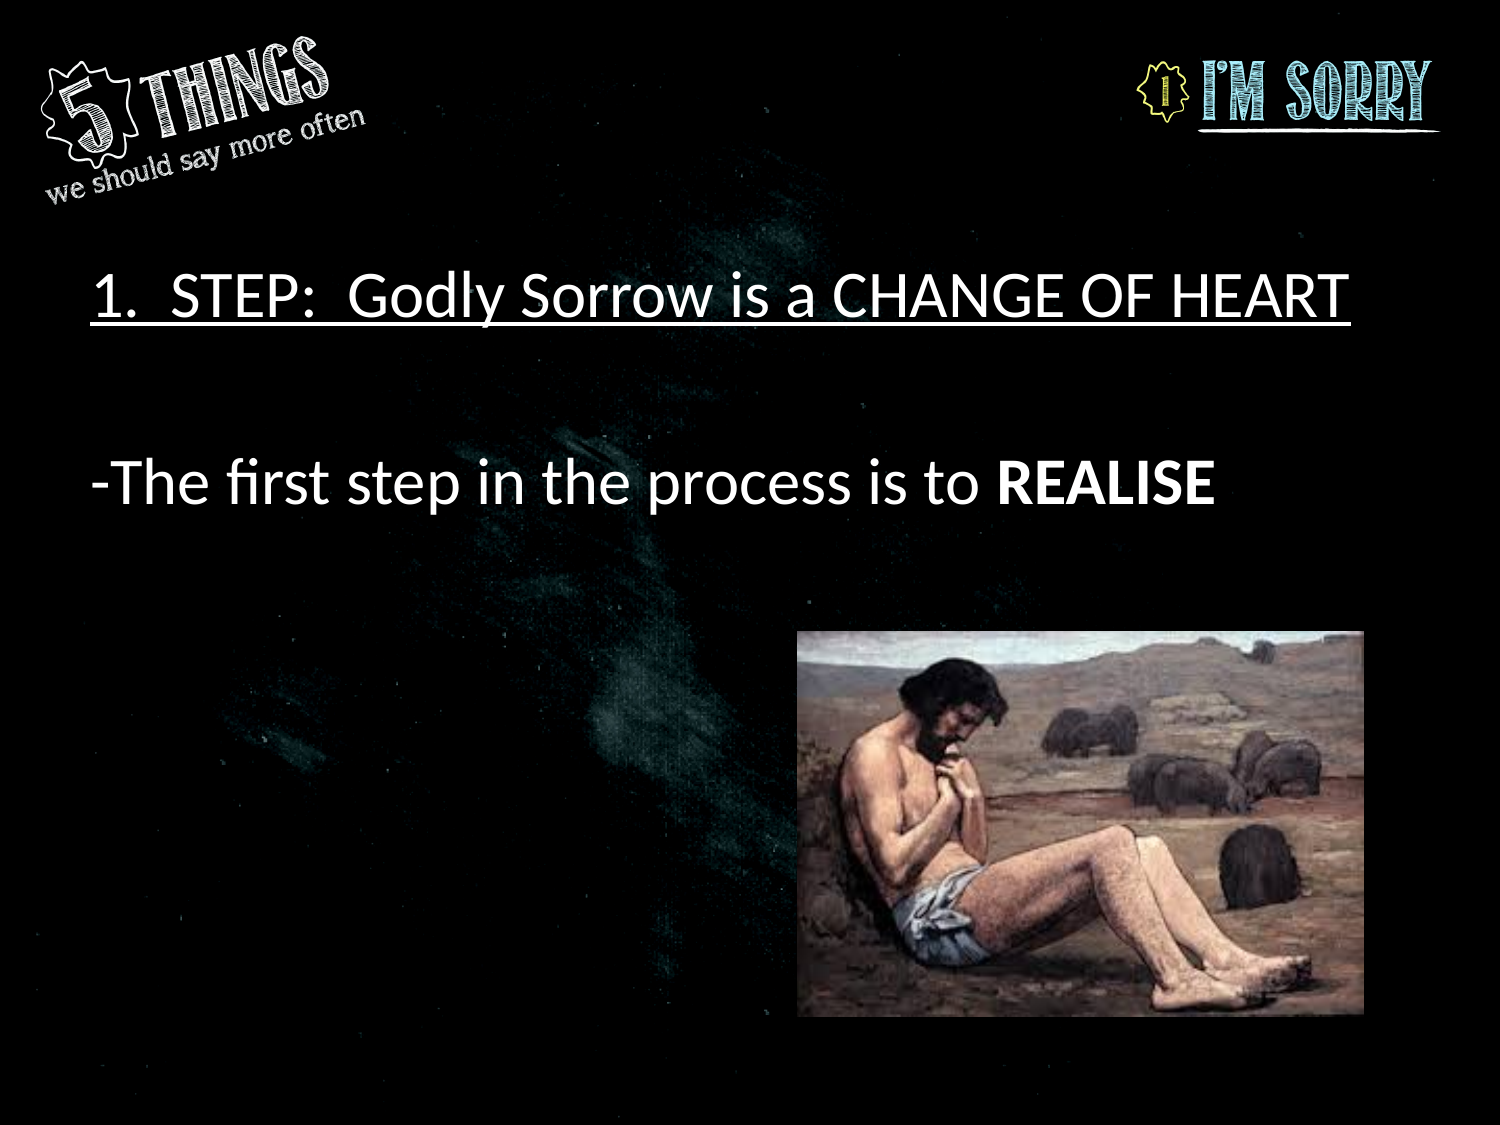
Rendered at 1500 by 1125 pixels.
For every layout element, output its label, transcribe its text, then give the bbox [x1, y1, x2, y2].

picture [0, 0, 1500, 1125]
list 1. STEP: Godly Sorrow is a CHANGE OF HEART -The first step in the process is to REALISE [75, 231, 1425, 1083]
